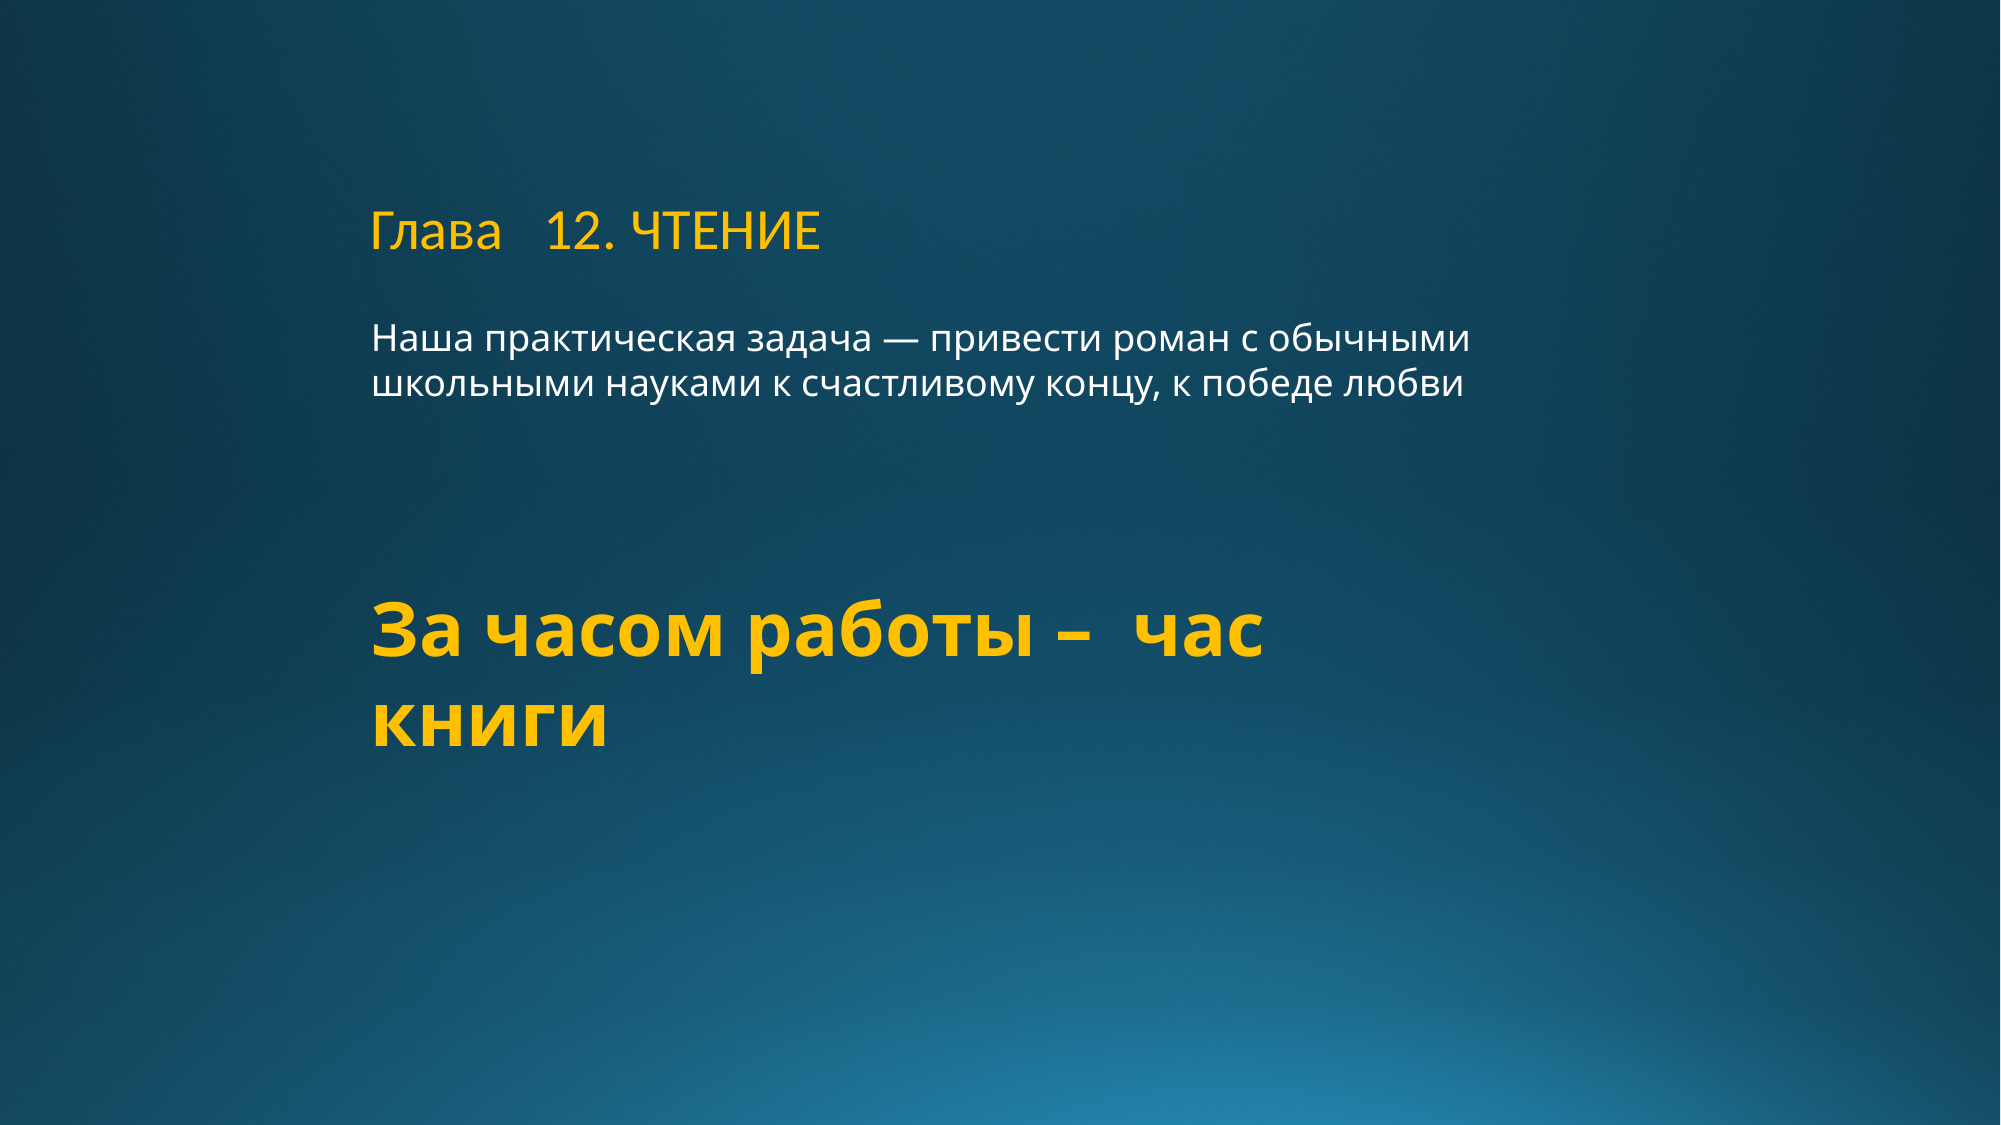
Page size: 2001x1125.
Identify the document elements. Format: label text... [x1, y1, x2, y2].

picture [0, 0, 2001, 1125]
text_box Глава 12. чтение [356, 183, 1087, 269]
text_box За часом работы – час книги [356, 573, 1356, 769]
text_box Наша практическая задача — привести роман с обычными школьными науками к счастливому концу, к победе любви [355, 307, 1661, 412]
